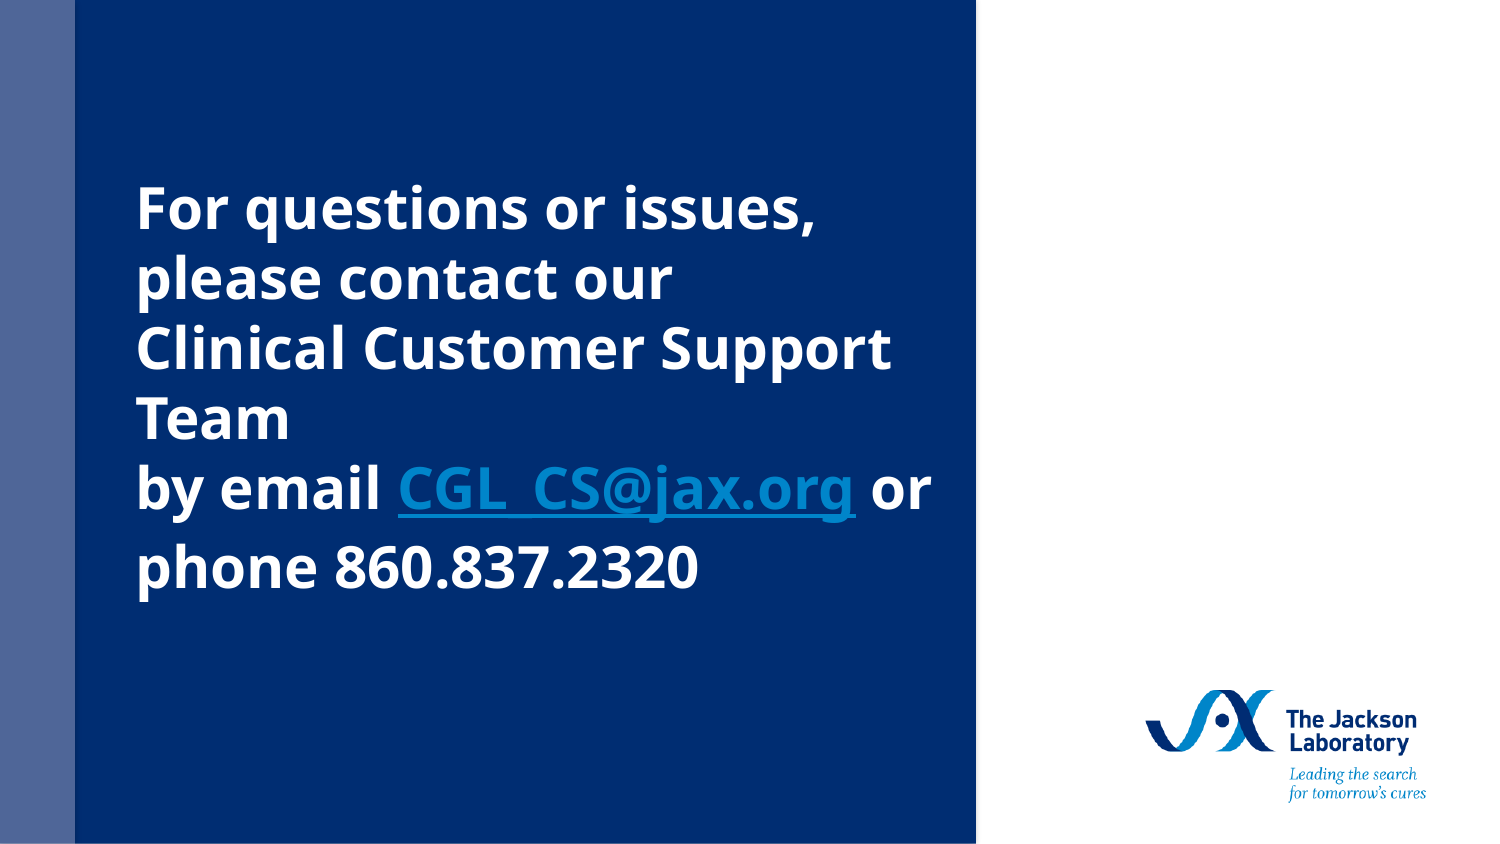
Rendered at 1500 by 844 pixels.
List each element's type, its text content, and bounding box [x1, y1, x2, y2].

picture [976, 0, 1500, 844]
title For questions or issues, please contact our Clinical Customer Support Team by email CGL_CS@jax.org or phone 860.837.2320 [135, 166, 980, 678]
